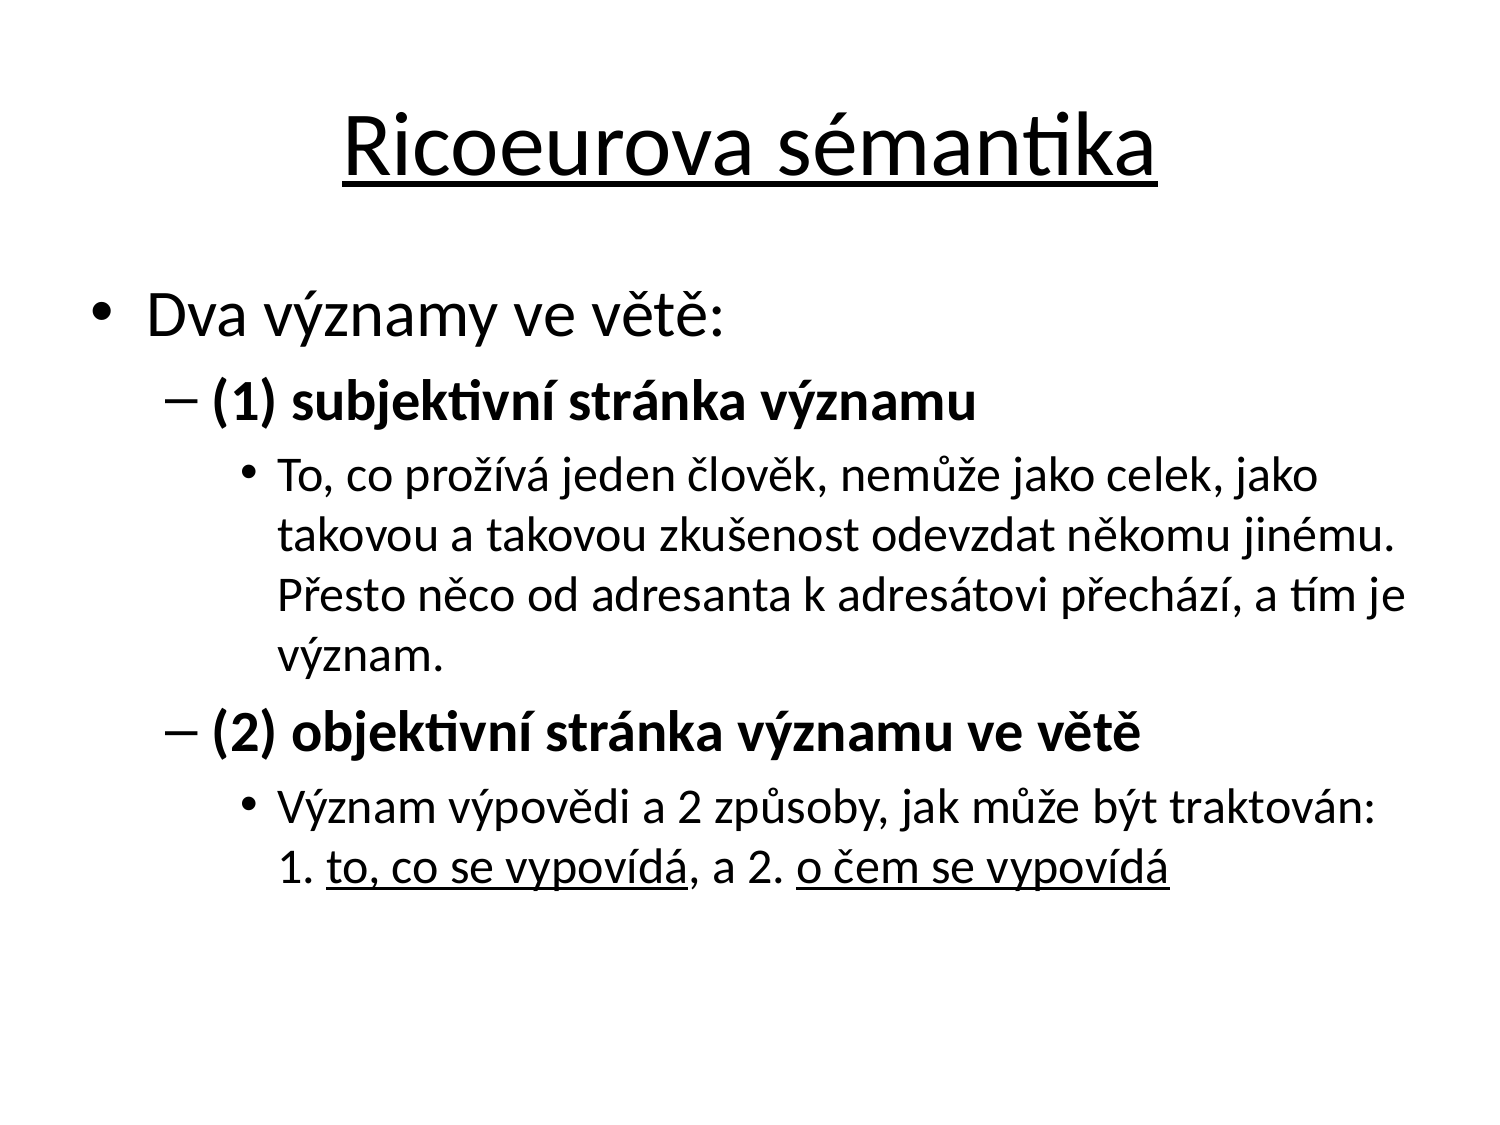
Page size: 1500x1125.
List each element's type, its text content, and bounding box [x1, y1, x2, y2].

title Ricoeurova sémantika [75, 45, 1425, 233]
list Dva významy ve větě: (1) subjektivní stránka významu To, co prožívá jeden člověk, nemůže jako celek, jako takovou a takovou zkušenost odevzdat někomu jinému. Přesto něco od adresanta k adresátovi přechází, a tím je význam. (2) objektivní stránka významu ve větě Význam výpovědi a 2 způsoby, jak může být traktován: 1. to, co se vypovídá, a 2. o čem se vypovídá [75, 262, 1425, 1005]
